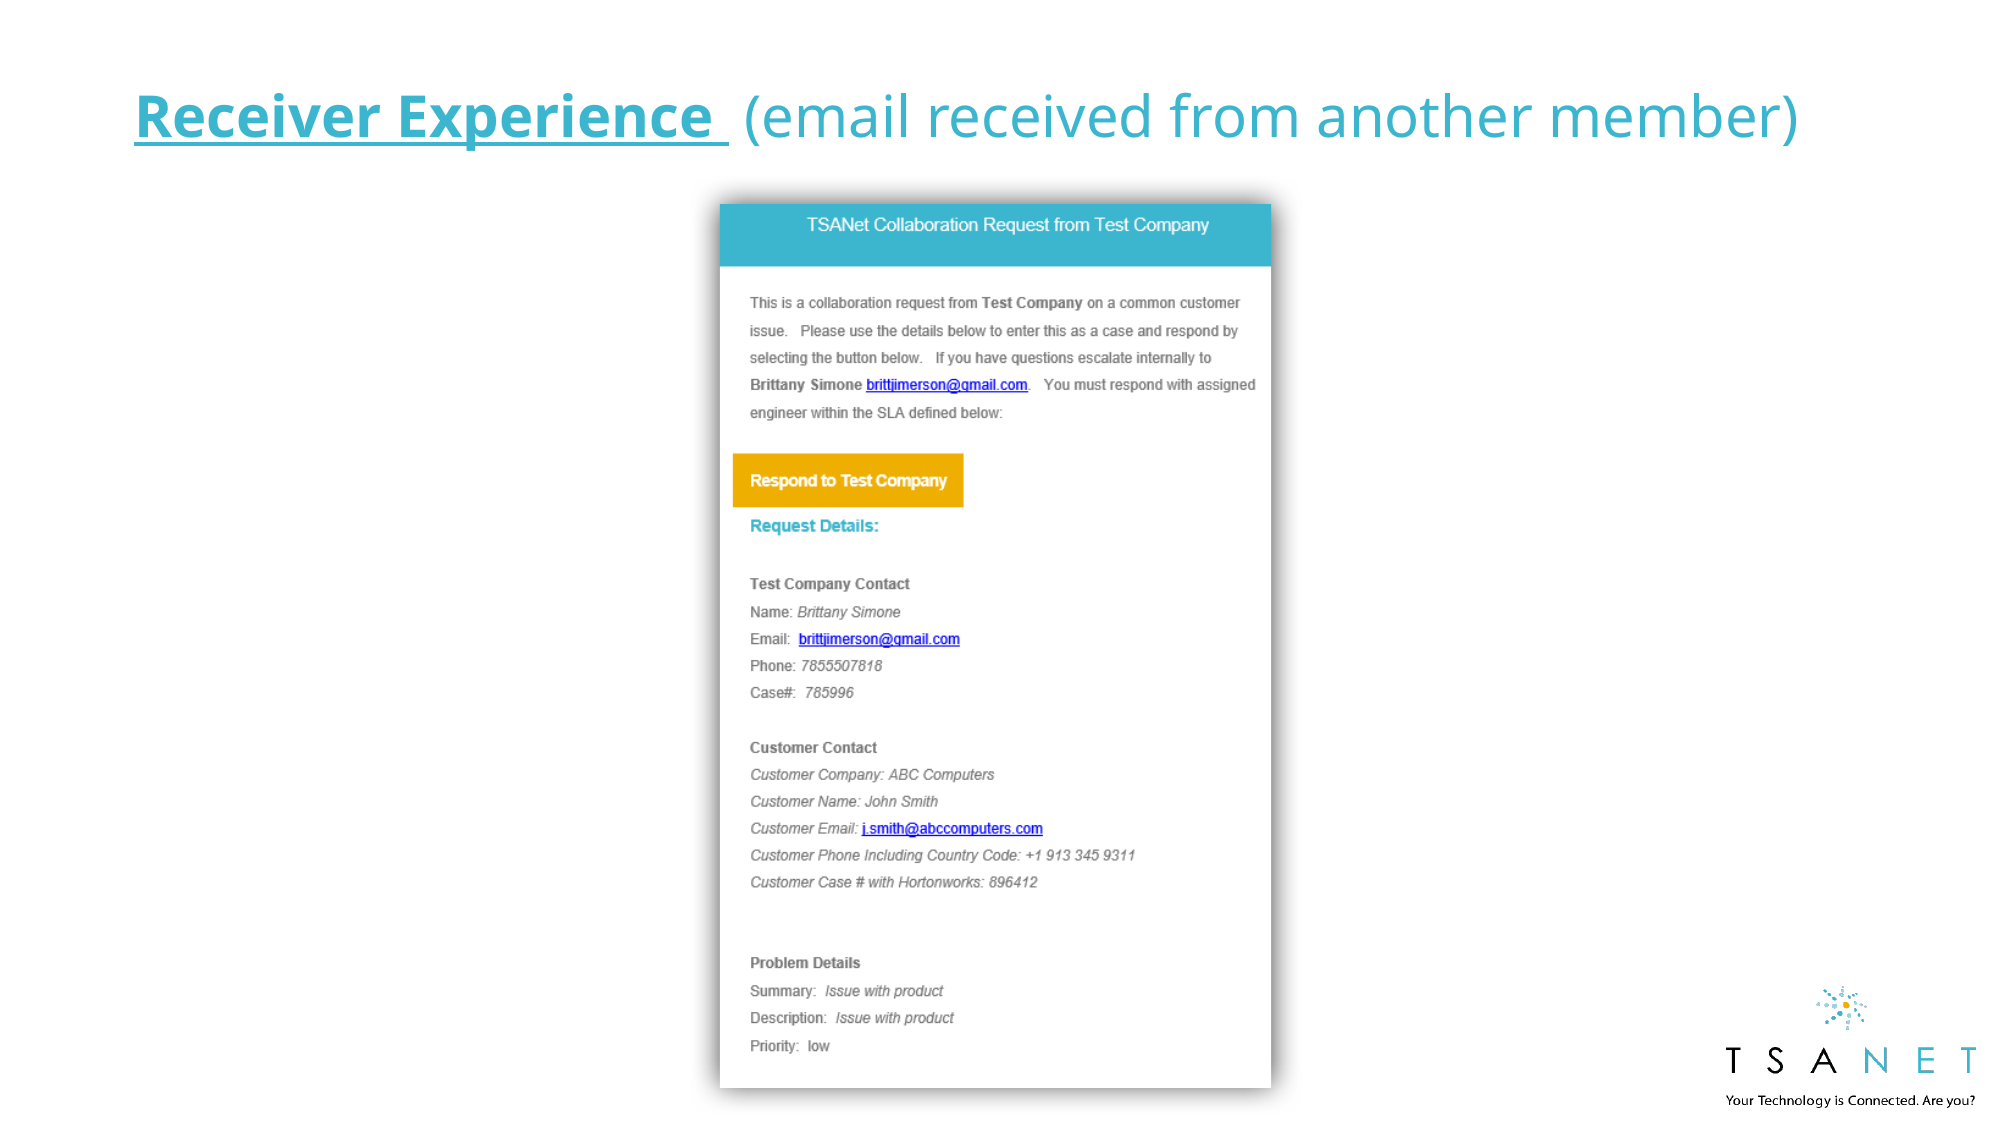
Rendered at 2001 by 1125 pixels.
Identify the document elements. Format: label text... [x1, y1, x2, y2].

picture [1710, 974, 1991, 1120]
text_box Receiver Experience (email received from another member) [119, 71, 1881, 172]
picture [719, 204, 1272, 1088]
